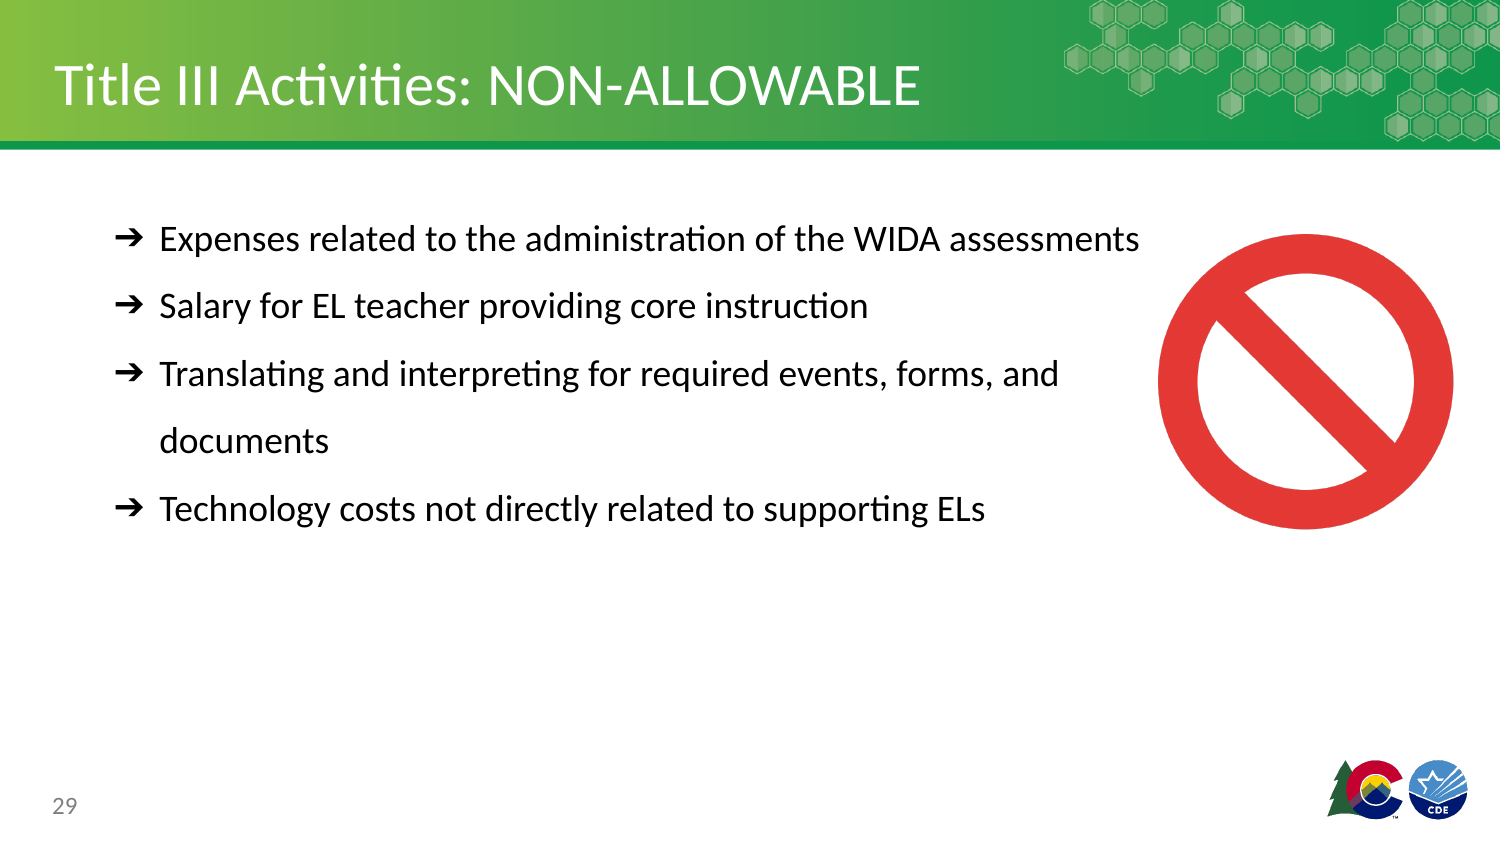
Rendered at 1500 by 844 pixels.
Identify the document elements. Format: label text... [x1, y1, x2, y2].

picture [0, 0, 1500, 150]
picture [1326, 759, 1468, 820]
list Expenses related to the administration of the WIDA assessments Salary for EL teacher providing core instruction Translating and interpreting for required events, forms, and documents Technology costs not directly related to supporting ELs [103, 191, 1149, 727]
title Title III Activities: NON-ALLOWABLE [54, 53, 1047, 115]
slide_number 29 [40, 782, 379, 827]
picture [1148, 224, 1463, 540]
